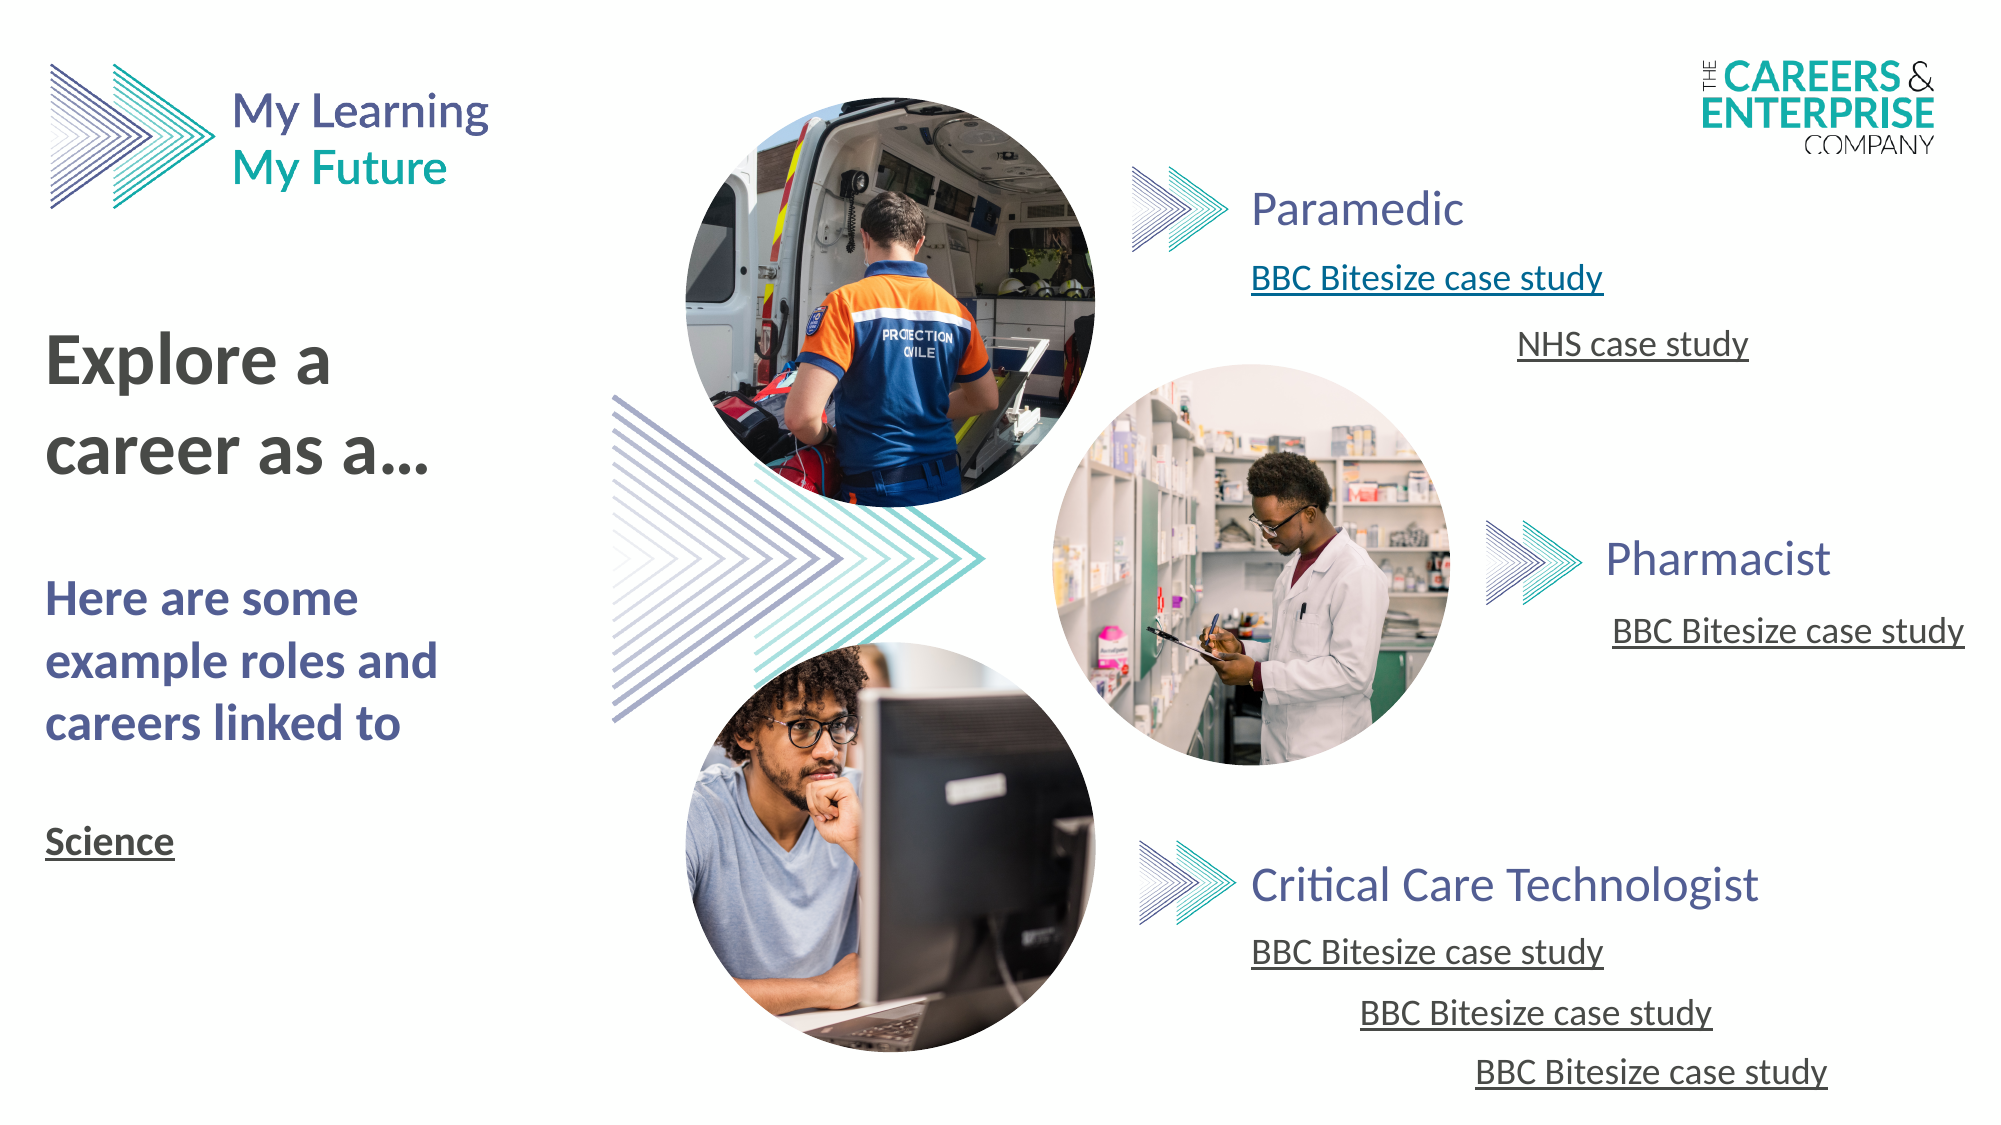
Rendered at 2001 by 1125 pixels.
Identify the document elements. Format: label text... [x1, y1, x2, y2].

picture [1119, 153, 1237, 265]
text_box Critical Care Technologist [1245, 843, 1813, 919]
text_box BBC Bitesize case study [1236, 919, 1687, 980]
text_box Here are some example roles and careers linked to Science [30, 556, 465, 871]
text_box Pharmacist [1591, 518, 2000, 594]
text_box BBC Bitesize case study [1597, 598, 2000, 659]
text_box BBC Bitesize case study [1460, 1039, 1912, 1100]
picture [568, 97, 1451, 1053]
text_box Paramedic [1237, 168, 1829, 244]
picture [28, 41, 521, 231]
picture [1472, 507, 1591, 618]
text_box NHS case study [1502, 311, 1773, 372]
text_box BBC Bitesize case study [1235, 245, 1628, 306]
text_box Explore a career as a… [30, 302, 522, 498]
picture [1126, 827, 1245, 938]
text_box BBC Bitesize case study [1344, 980, 1796, 1041]
